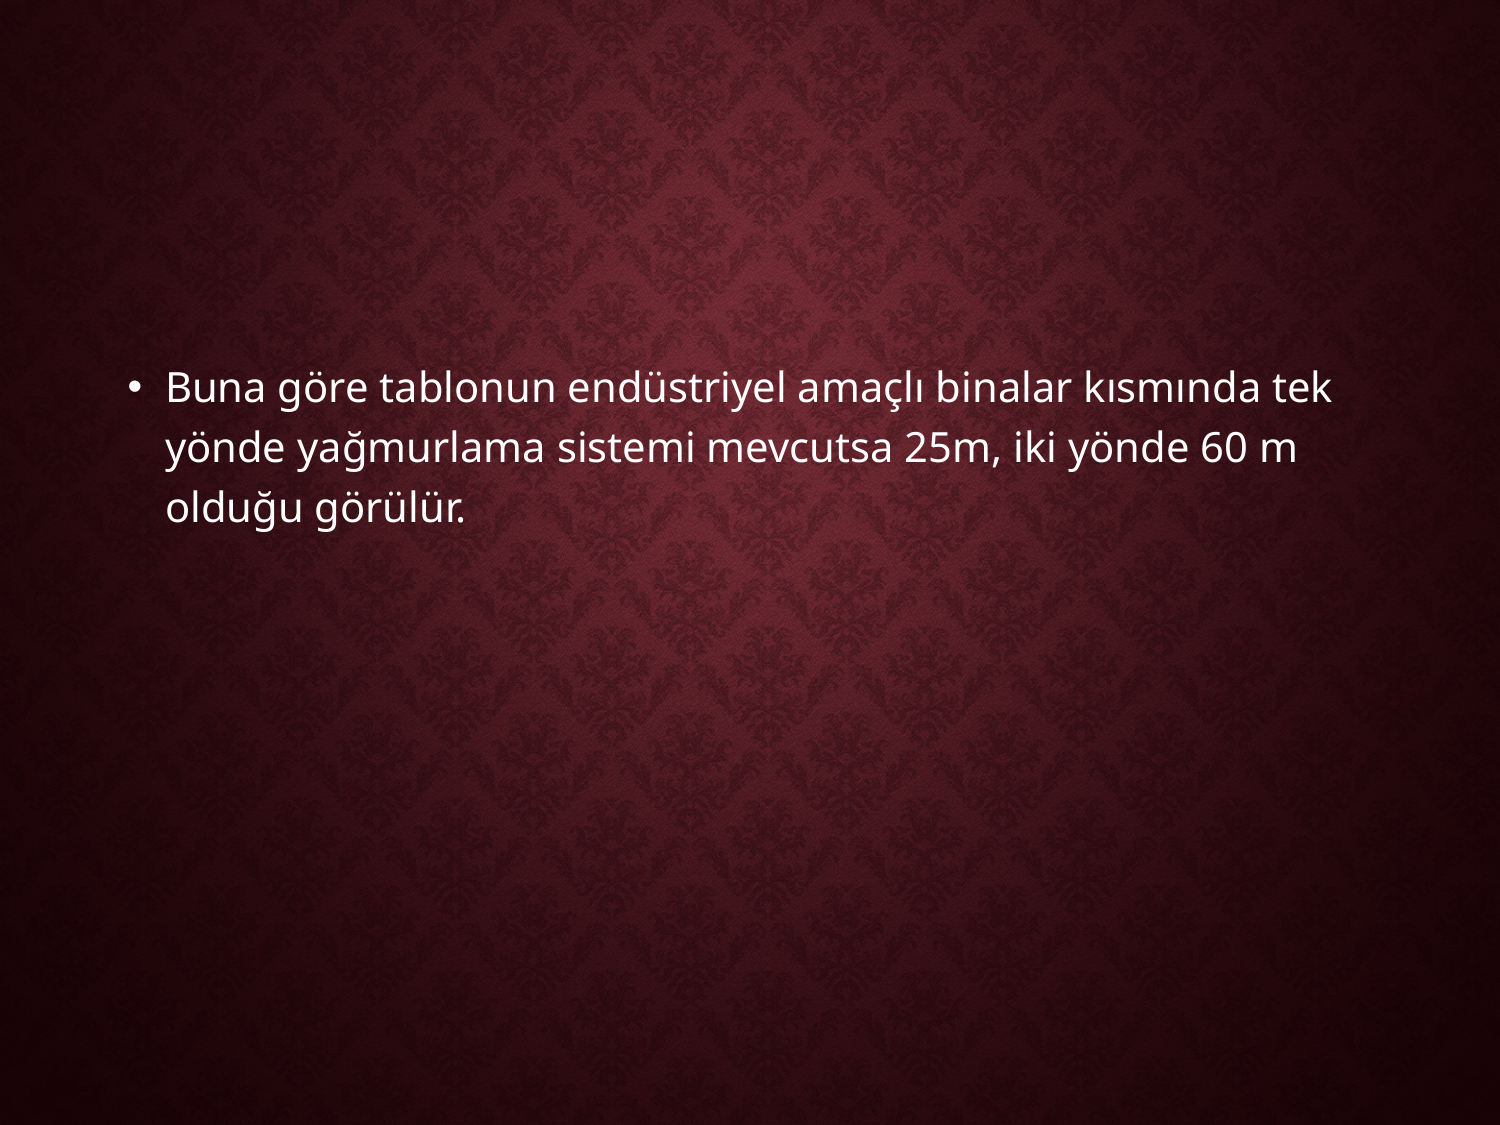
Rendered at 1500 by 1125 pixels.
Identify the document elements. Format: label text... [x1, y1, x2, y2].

title [112, 99, 1387, 318]
list Buna göre tablonun endüstriyel amaçlı binalar kısmında tek yönde yağmurlama sistemi mevcutsa 25m, iki yönde 60 m olduğu görülür. [112, 343, 1387, 950]
